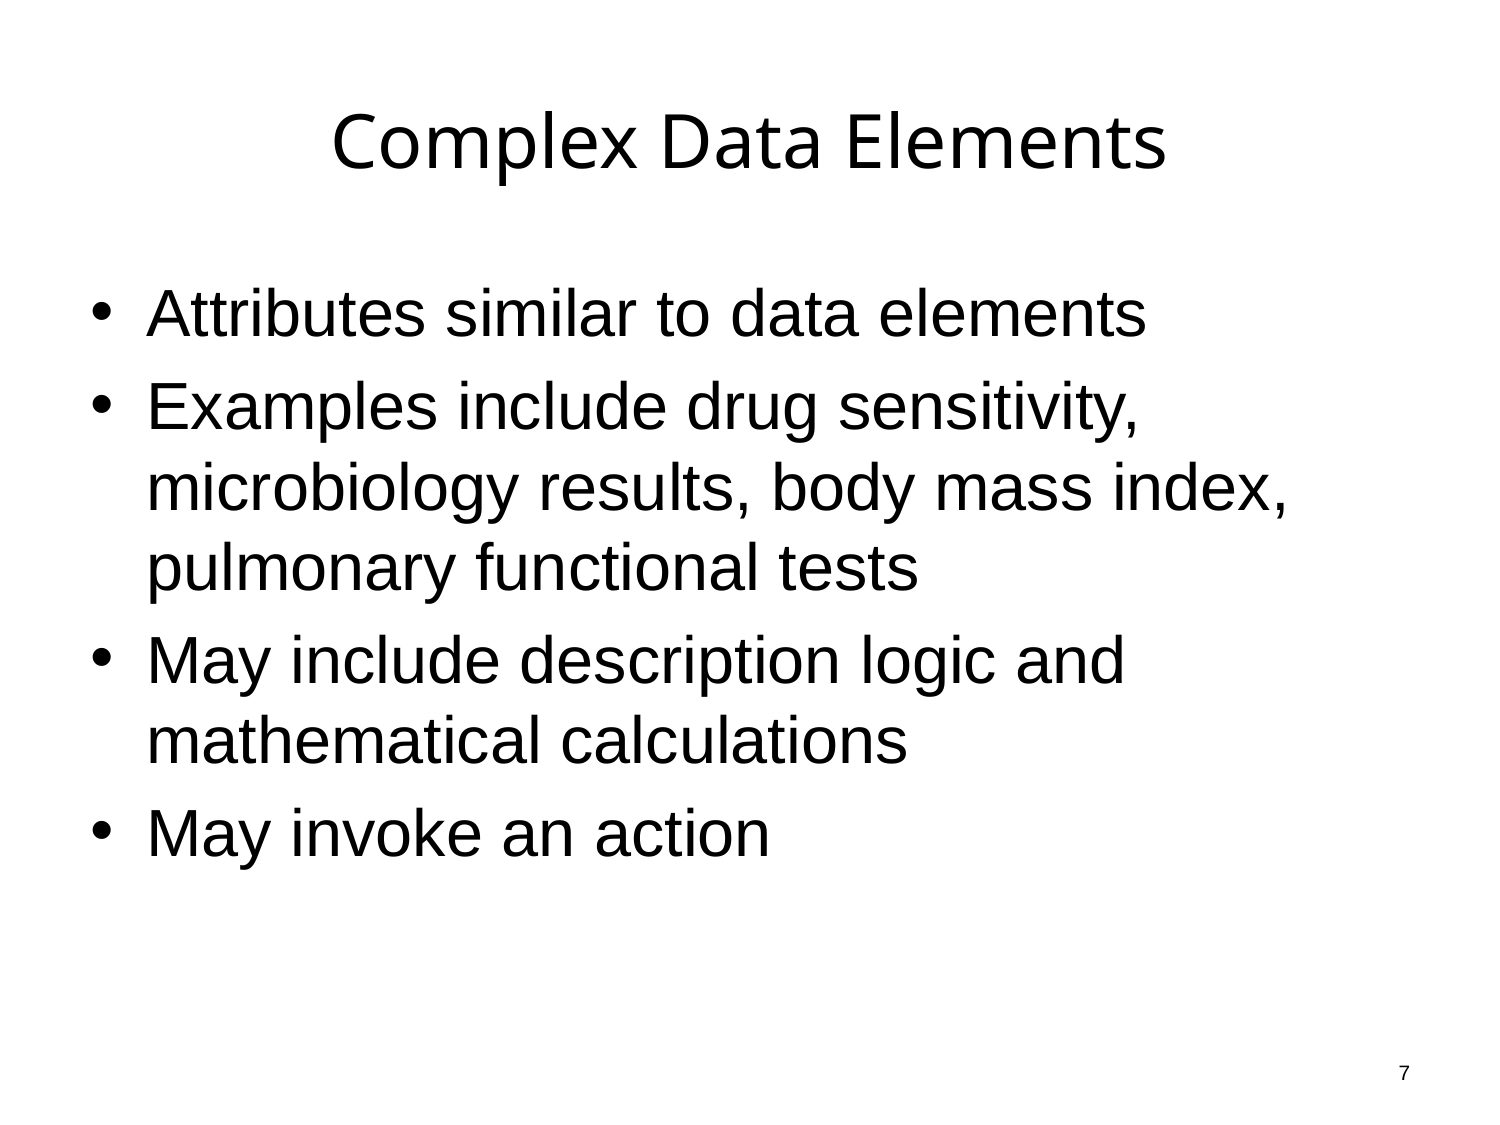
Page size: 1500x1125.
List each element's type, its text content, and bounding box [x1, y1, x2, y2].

slide_number 7 [1341, 1027, 1425, 1118]
list Attributes similar to data elements Examples include drug sensitivity, microbiology results, body mass index, pulmonary functional tests May include description logic and mathematical calculations May invoke an action [75, 262, 1425, 1013]
title Complex Data Elements [75, 45, 1425, 233]
